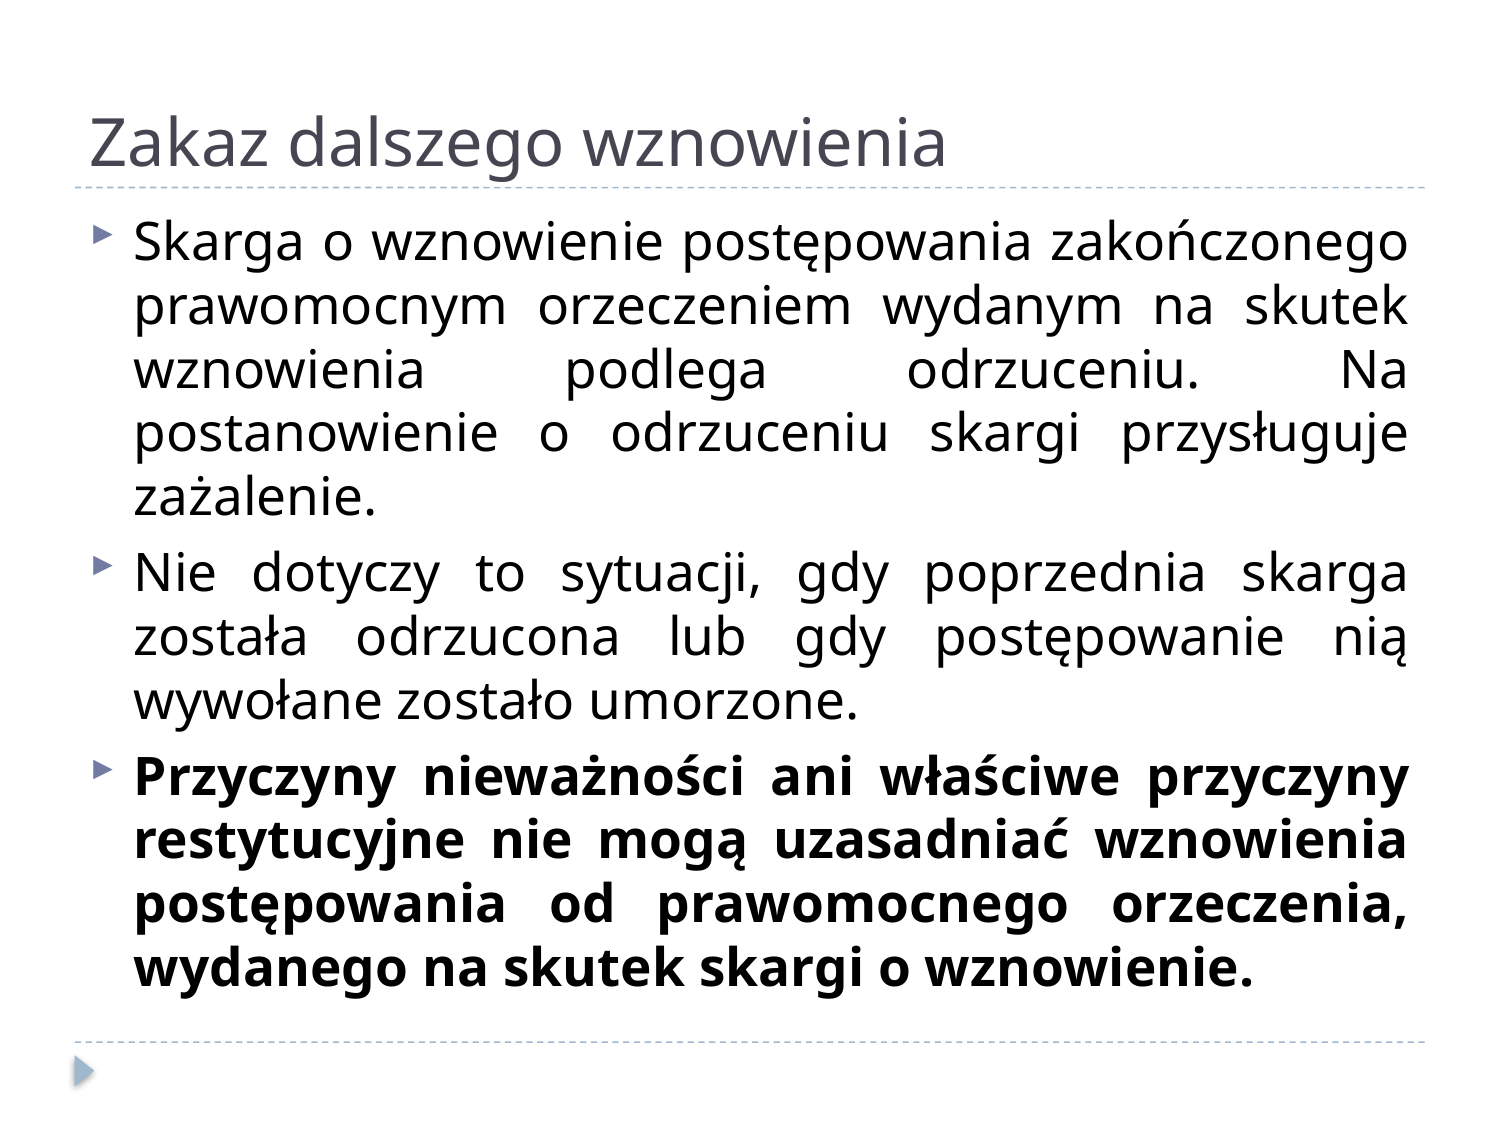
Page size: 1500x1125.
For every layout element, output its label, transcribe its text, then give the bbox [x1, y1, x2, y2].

title Zakaz dalszego wznowienia [75, 24, 1425, 188]
list Skarga o wznowienie postępowania zakończonego prawomocnym orzeczeniem wydanym na skutek wznowienia podlega odrzuceniu. Na postanowienie o odrzuceniu skargi przysługuje zażalenie. Nie dotyczy to sytuacji, gdy poprzednia skarga została odrzucona lub gdy postępowanie nią wywołane zostało umorzone. Przyczyny nieważności ani właściwe przyczyny restytucyjne nie mogą uzasadniać wznowienia postępowania od prawomocnego orzeczenia, wydanego na skutek skargi o wznowienie. [75, 200, 1425, 1010]
